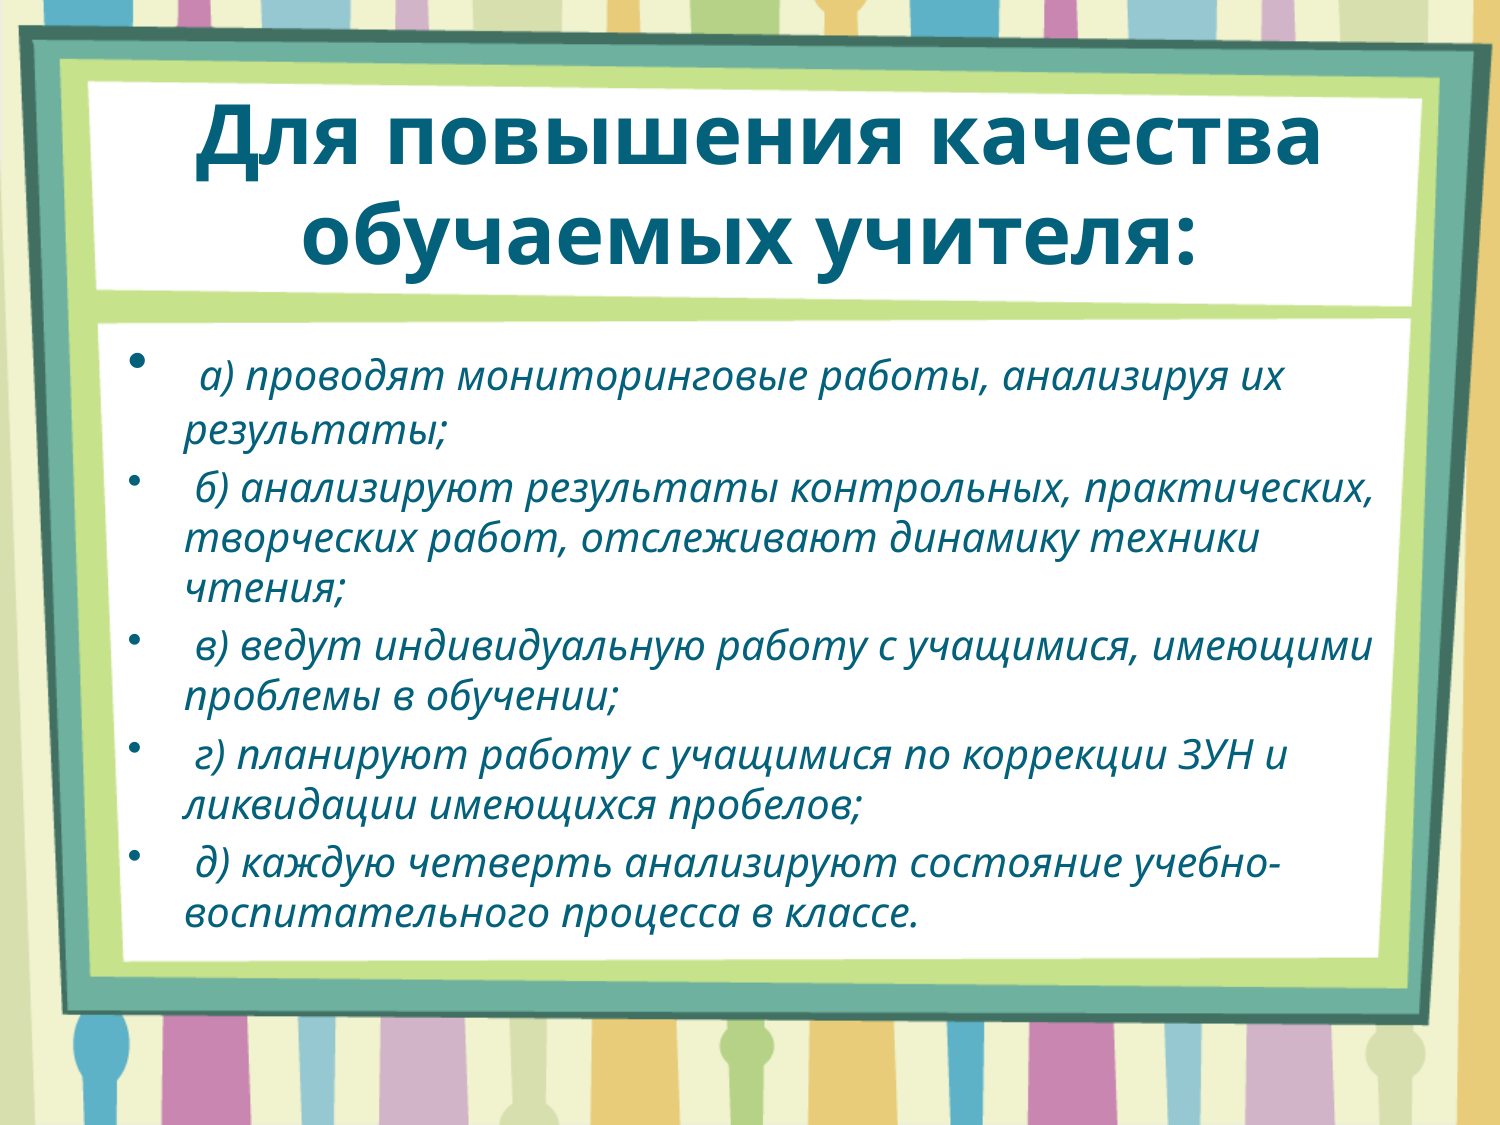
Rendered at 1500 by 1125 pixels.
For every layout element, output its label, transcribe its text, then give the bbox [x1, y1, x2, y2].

picture [0, 0, 1500, 1125]
list а) проводят мониторинговые работы, анализируя их результаты; б) анализируют результаты контрольных, практических, творческих работ, отслеживают динамику техники чтения; в) ведут индивидуальную работу с учащимися, имеющими проблемы в обучении; г) планируют работу с учащимися по коррекции ЗУН и ликвидации имеющихся пробелов; д) каждую четверть анализируют состояние учебно-воспитательного процесса в классе. [112, 324, 1401, 1006]
title Для повышения качества обучаемых учителя: [74, 87, 1426, 276]
